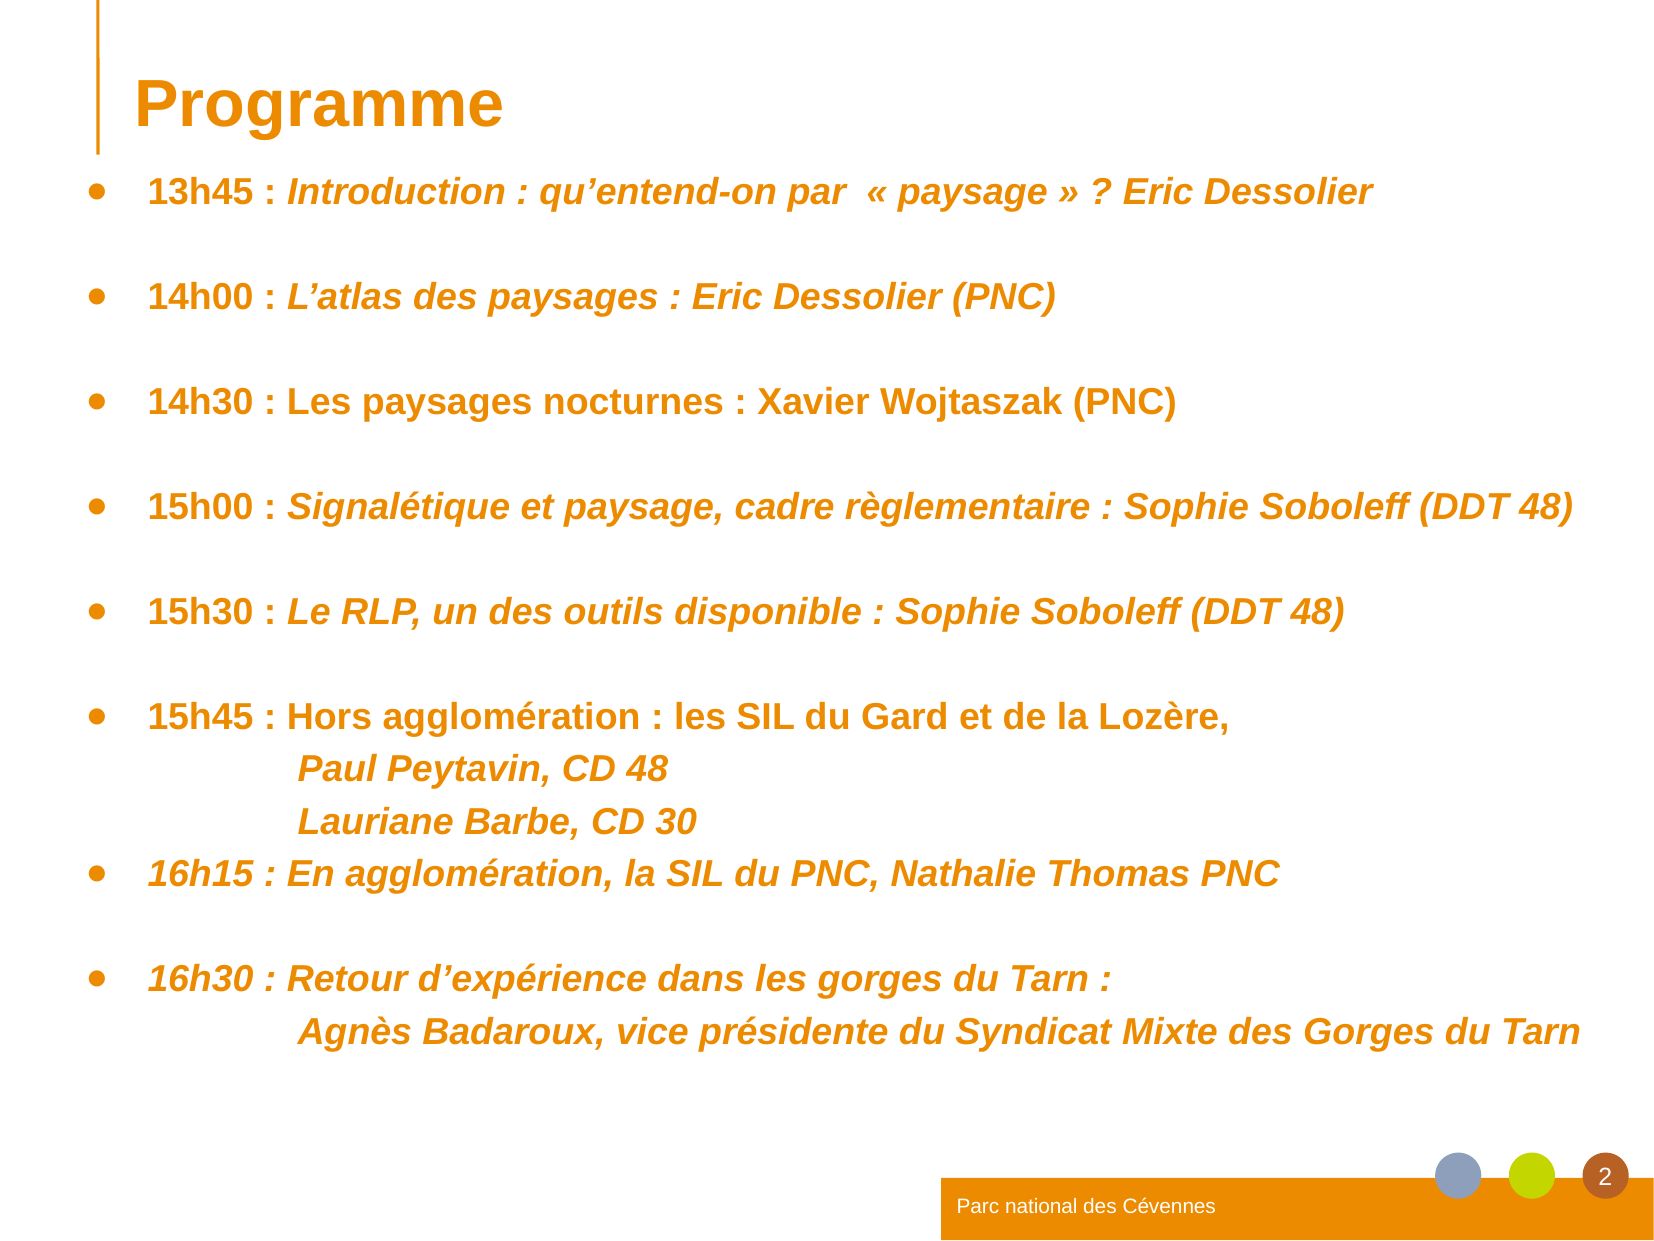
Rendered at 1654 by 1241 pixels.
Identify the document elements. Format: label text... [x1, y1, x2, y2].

title Programme [117, 0, 1607, 148]
list 13h45 : Introduction : qu’entend-on par « paysage » ? Eric Dessolier 14h00 : L’atlas des paysages : Eric Dessolier (PNC) 14h30 : Les paysages nocturnes : Xavier Wojtaszak (PNC) 15h00 : Signalétique et paysage, cadre règlementaire : Sophie Soboleff (DDT 48) 15h30 : Le RLP, un des outils disponible : Sophie Soboleff (DDT 48) 15h45 : Hors agglomération : les SIL du Gard et de la Lozère, Paul Peytavin, CD 48 Lauriane Barbe, CD 30 16h15 : En agglomération, la SIL du PNC, Nathalie Thomas PNC 16h30 : Retour d’expérience dans les gorges du Tarn : Agnès Badaroux, vice présidente du Syndicat Mixte des Gorges du Tarn [70, 159, 1619, 1140]
